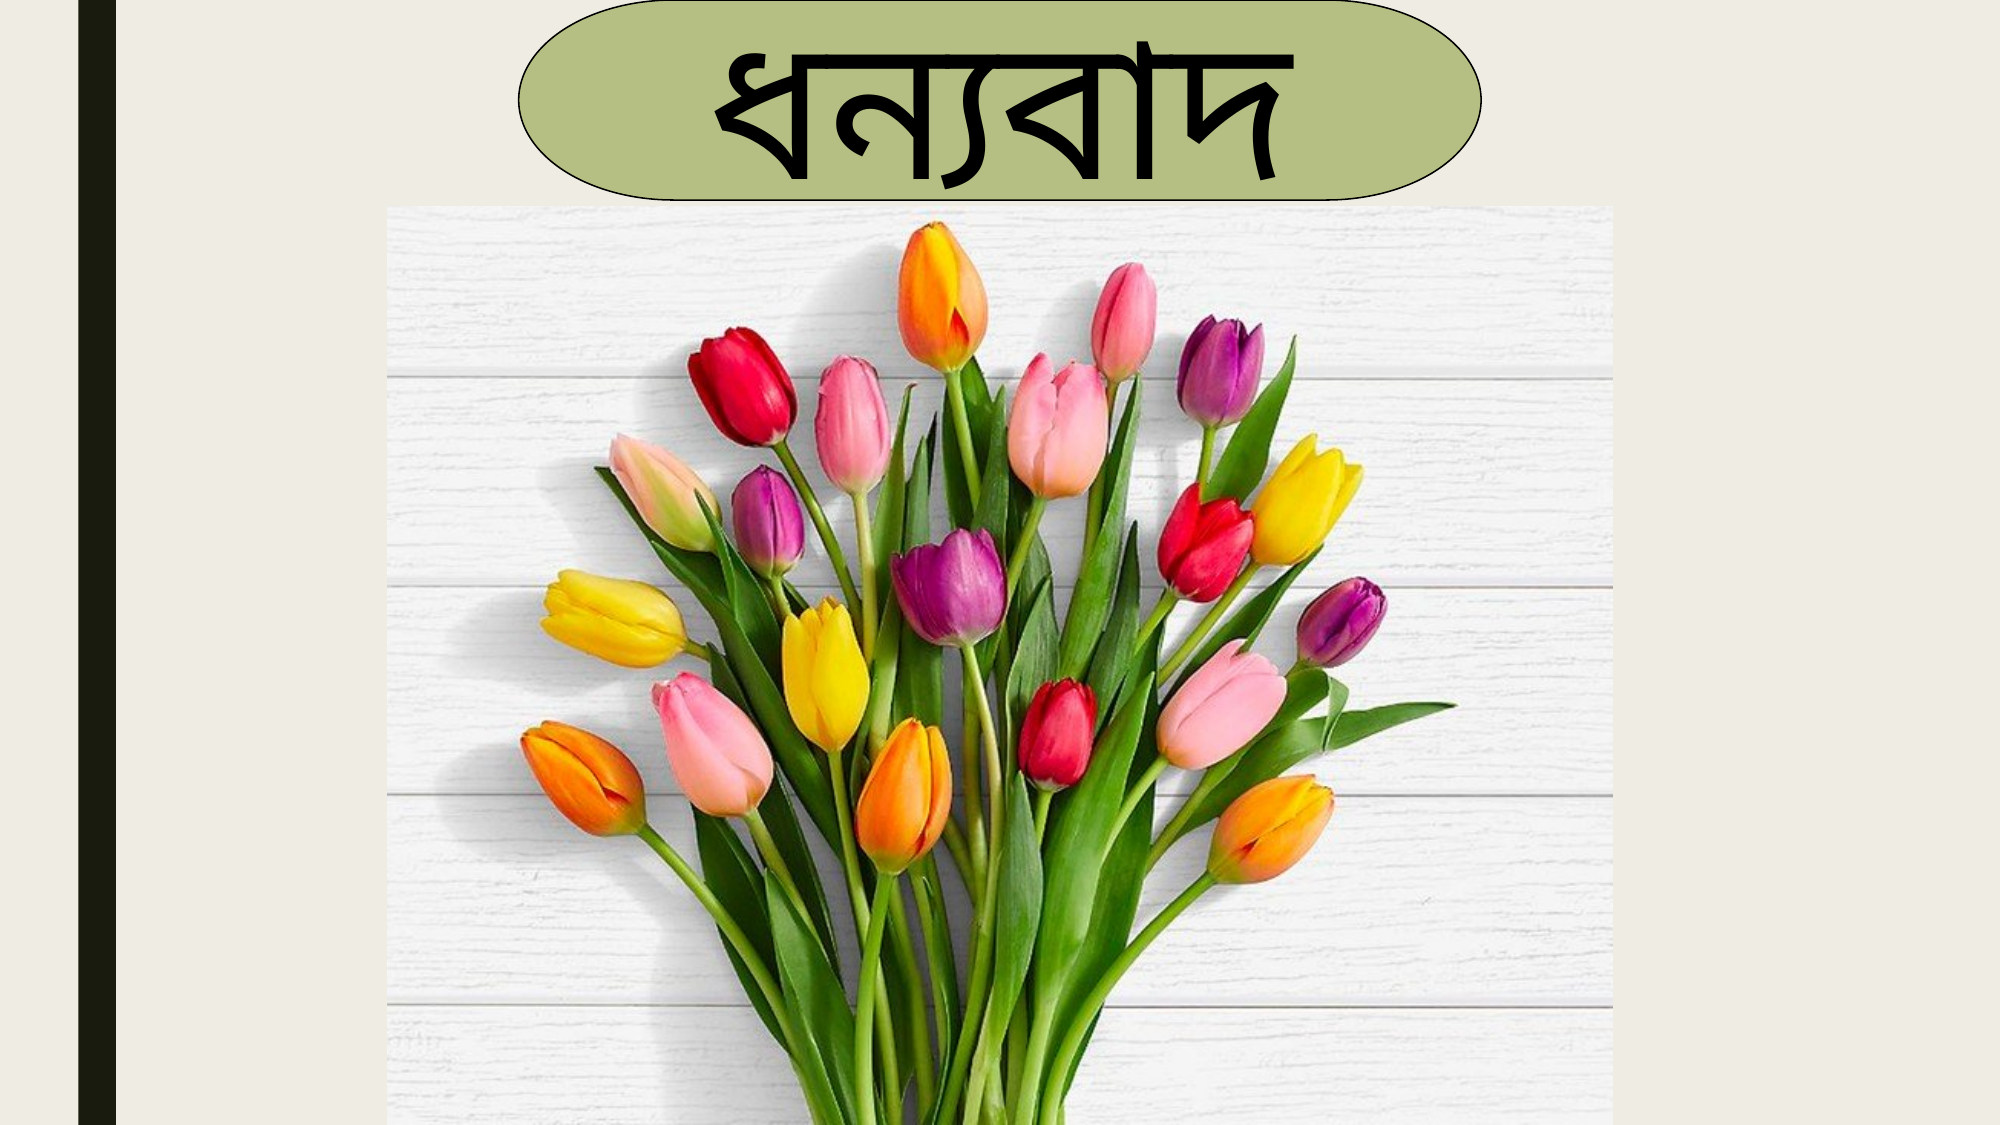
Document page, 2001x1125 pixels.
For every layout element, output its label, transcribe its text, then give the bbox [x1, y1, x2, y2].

picture [387, 206, 1613, 1125]
text_box ধন্যবাদ [518, 0, 1482, 201]
